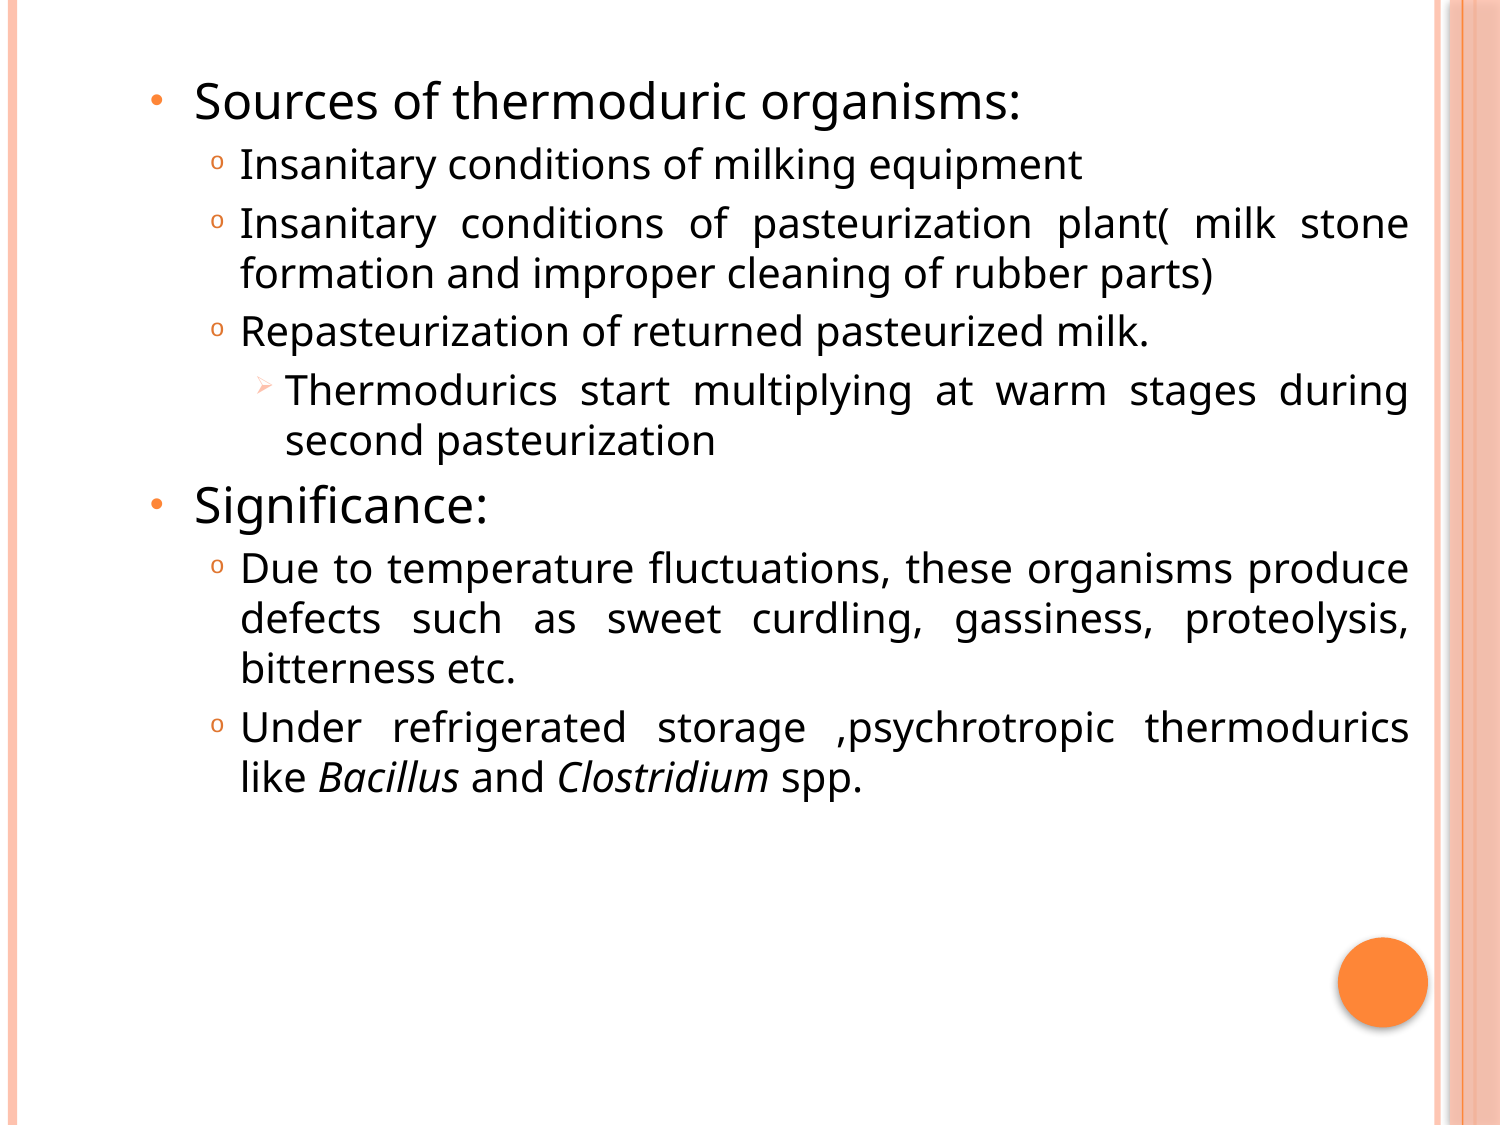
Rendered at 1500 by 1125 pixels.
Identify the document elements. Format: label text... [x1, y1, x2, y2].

list Sources of thermoduric organisms: Insanitary conditions of milking equipment Insanitary conditions of pasteurization plant( milk stone formation and improper cleaning of rubber parts) Repasteurization of returned pasteurized milk. Thermodurics start multiplying at warm stages during second pasteurization Significance: Due to temperature fluctuations, these organisms produce defects such as sweet curdling, gassiness, proteolysis, bitterness etc. Under refrigerated storage ,psychrotropic thermodurics like Bacillus and Clostridium spp. [75, 62, 1425, 1005]
